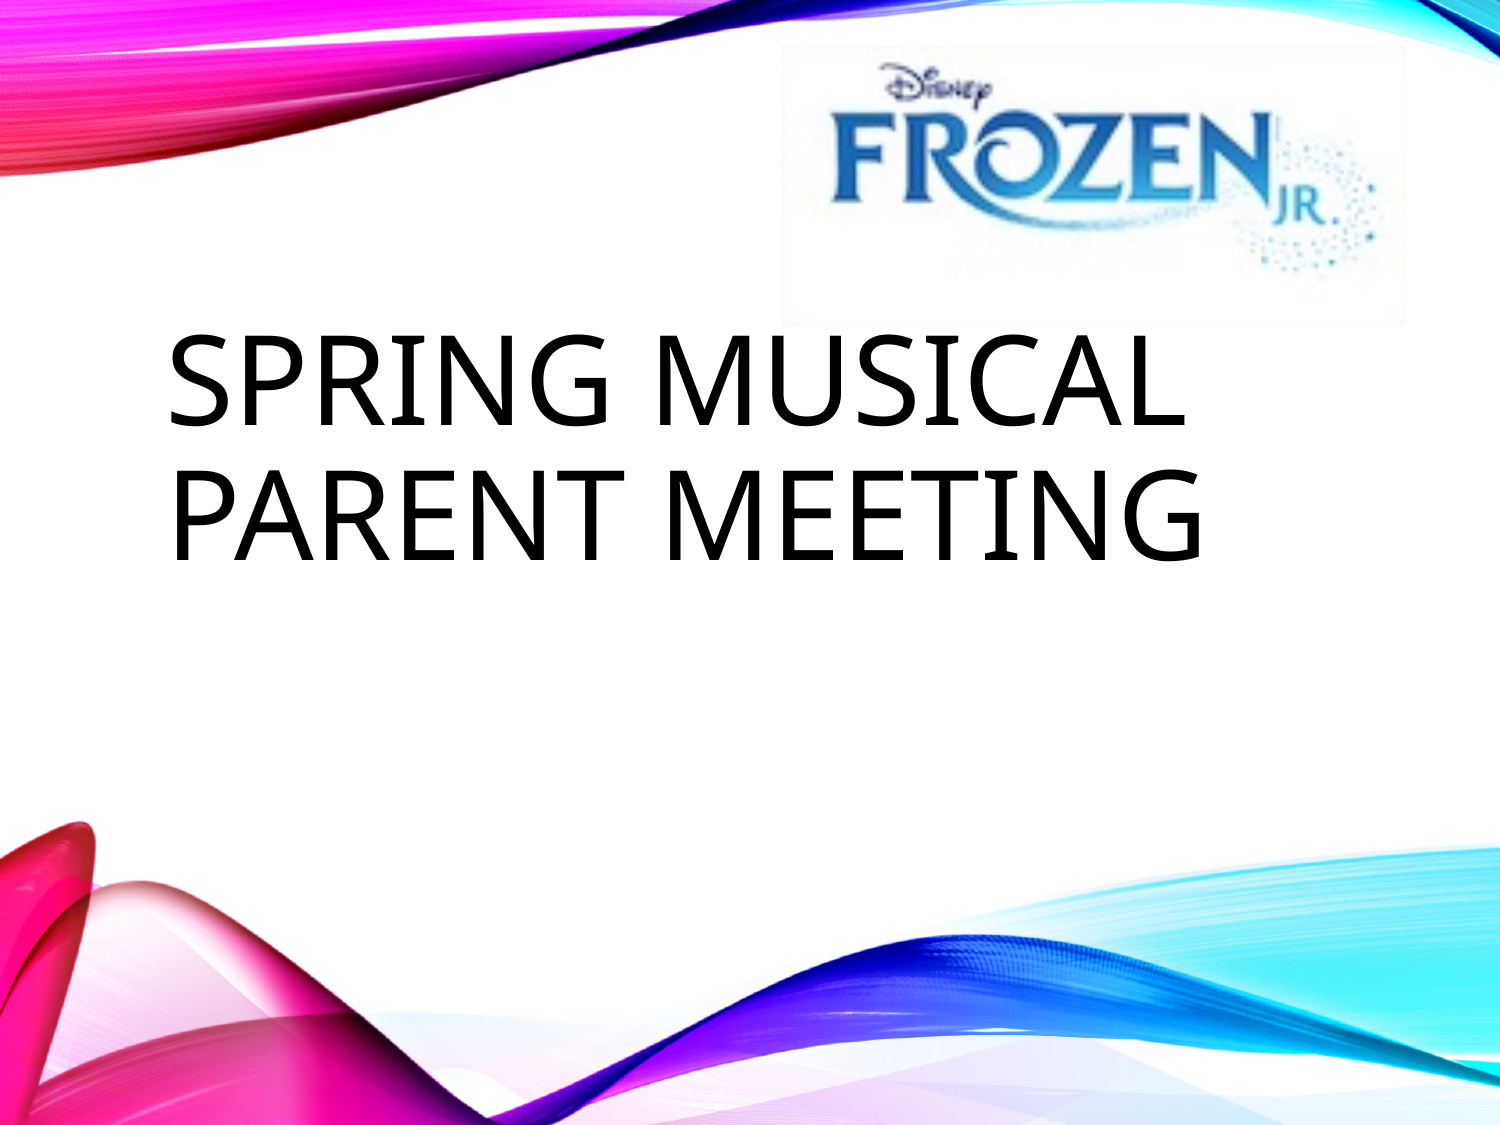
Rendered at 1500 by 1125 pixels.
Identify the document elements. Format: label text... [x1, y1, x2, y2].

title Spring Musical Parent Meeting [150, 295, 1350, 596]
picture [0, 0, 1500, 326]
picture [0, 819, 1500, 1125]
